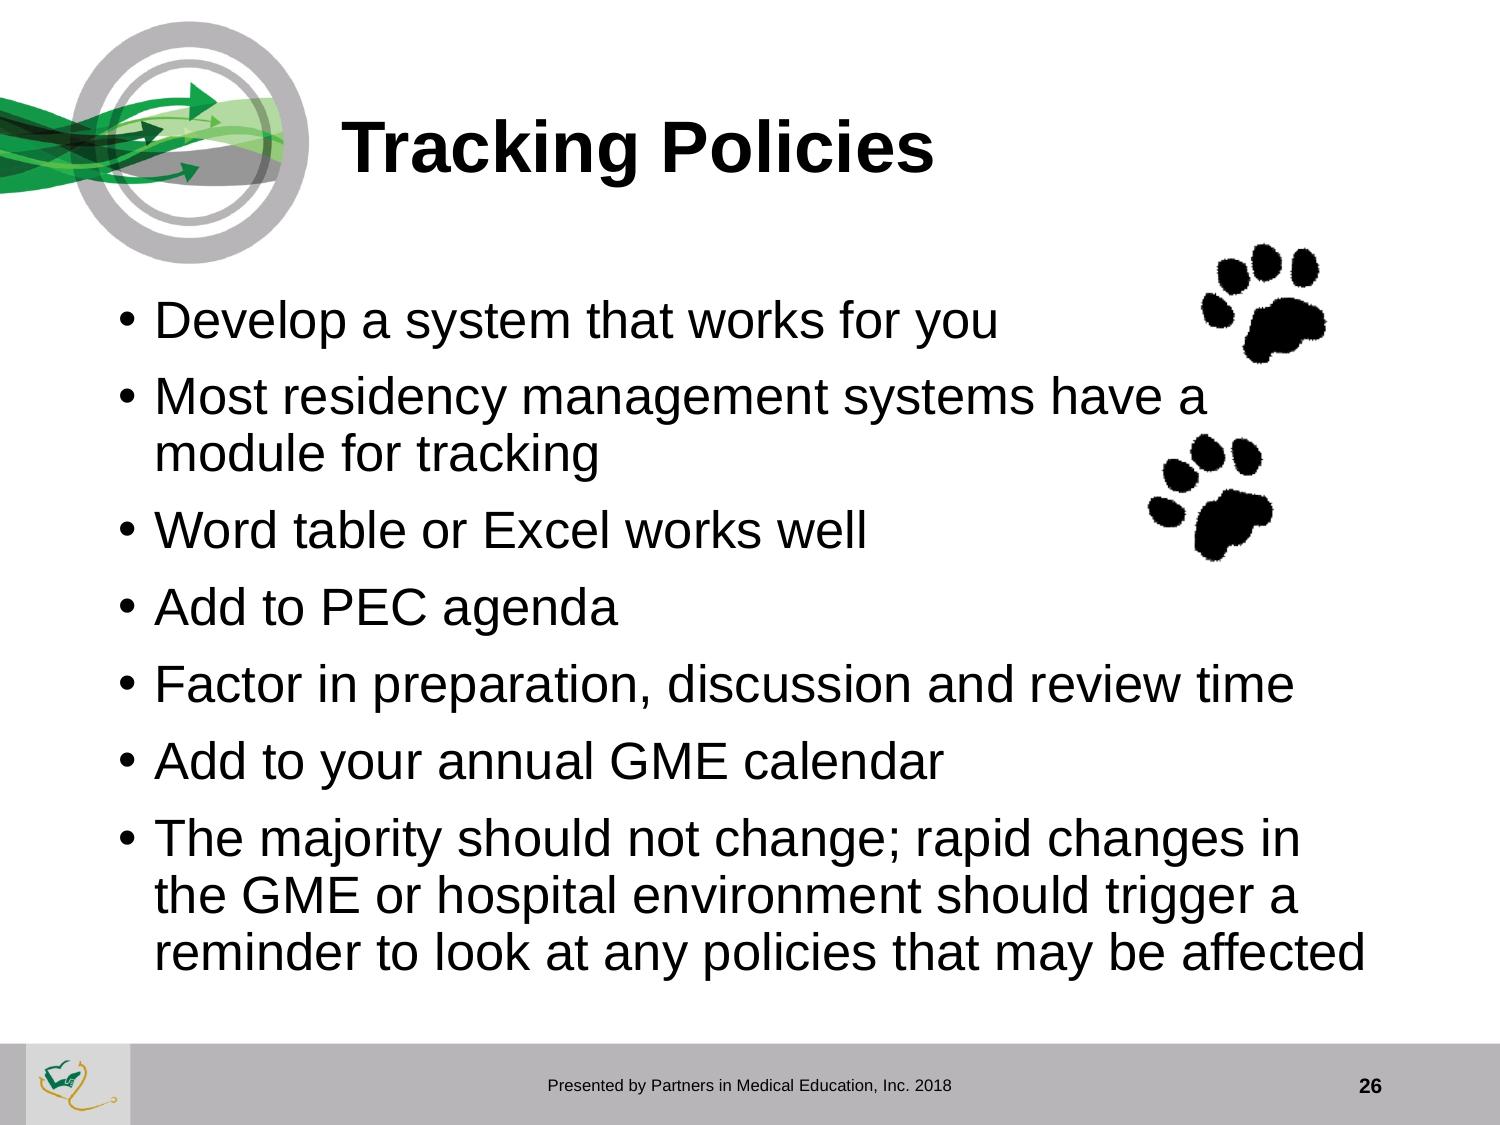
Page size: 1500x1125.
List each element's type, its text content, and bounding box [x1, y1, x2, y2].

title Tracking Policies [326, 40, 1397, 258]
list Develop a system that works for you Most residency management systems have a module for tracking Word table or Excel works well Add to PEC agenda Factor in preparation, discussion and review time Add to your annual GME calendar The majority should not change; rapid changes in the GME or hospital environment should trigger a reminder to look at any policies that may be affected [103, 285, 1397, 1014]
picture [0, 0, 1500, 1125]
footer Presented by Partners in Medical Education, Inc. 2018 [496, 1055, 1004, 1116]
slide_number 26 [1059, 1055, 1397, 1116]
